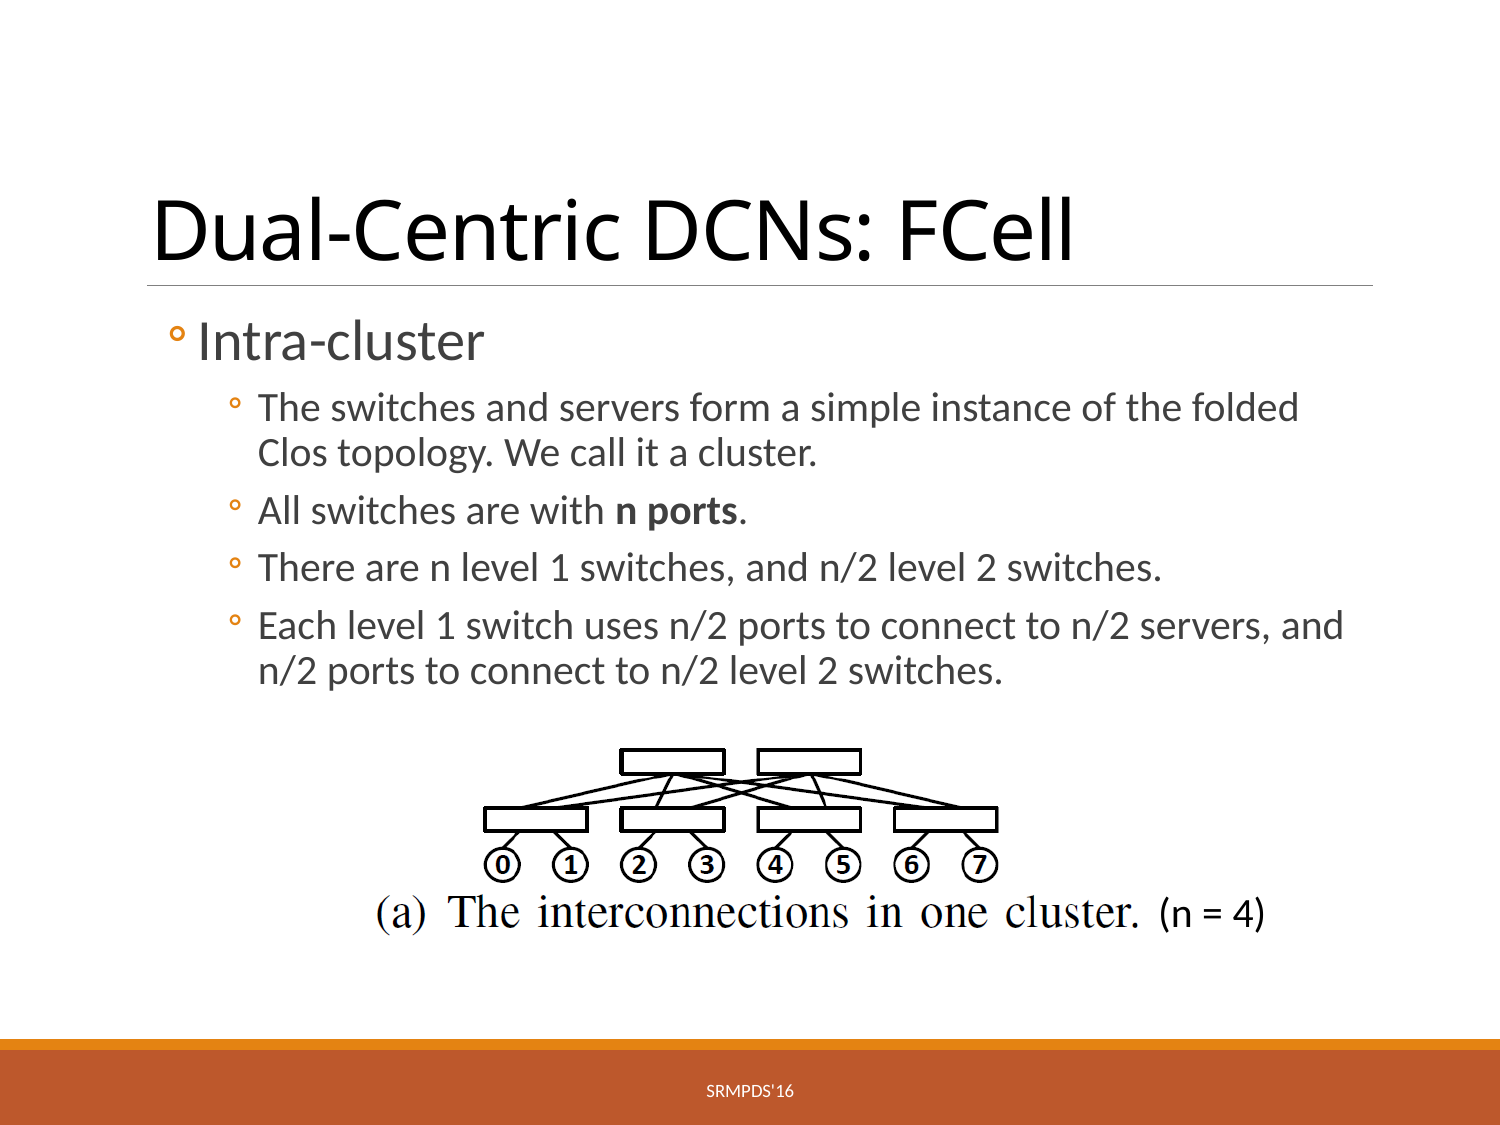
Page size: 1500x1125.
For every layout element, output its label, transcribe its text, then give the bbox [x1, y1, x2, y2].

list Intra-cluster The switches and servers form a simple instance of the folded Clos topology. We call it a cluster. All switches are with n ports. There are n level 1 switches, and n/2 level 2 switches. Each level 1 switch uses n/2 ports to connect to n/2 servers, and n/2 ports to connect to n/2 level 2 switches. [135, 302, 1373, 963]
picture [340, 737, 1172, 944]
title Dual-Centric DCNs: FCell [135, 47, 1373, 285]
text_box (n = 4) [1180, 878, 1282, 943]
footer SRMPDS'16 [453, 1059, 1047, 1120]
